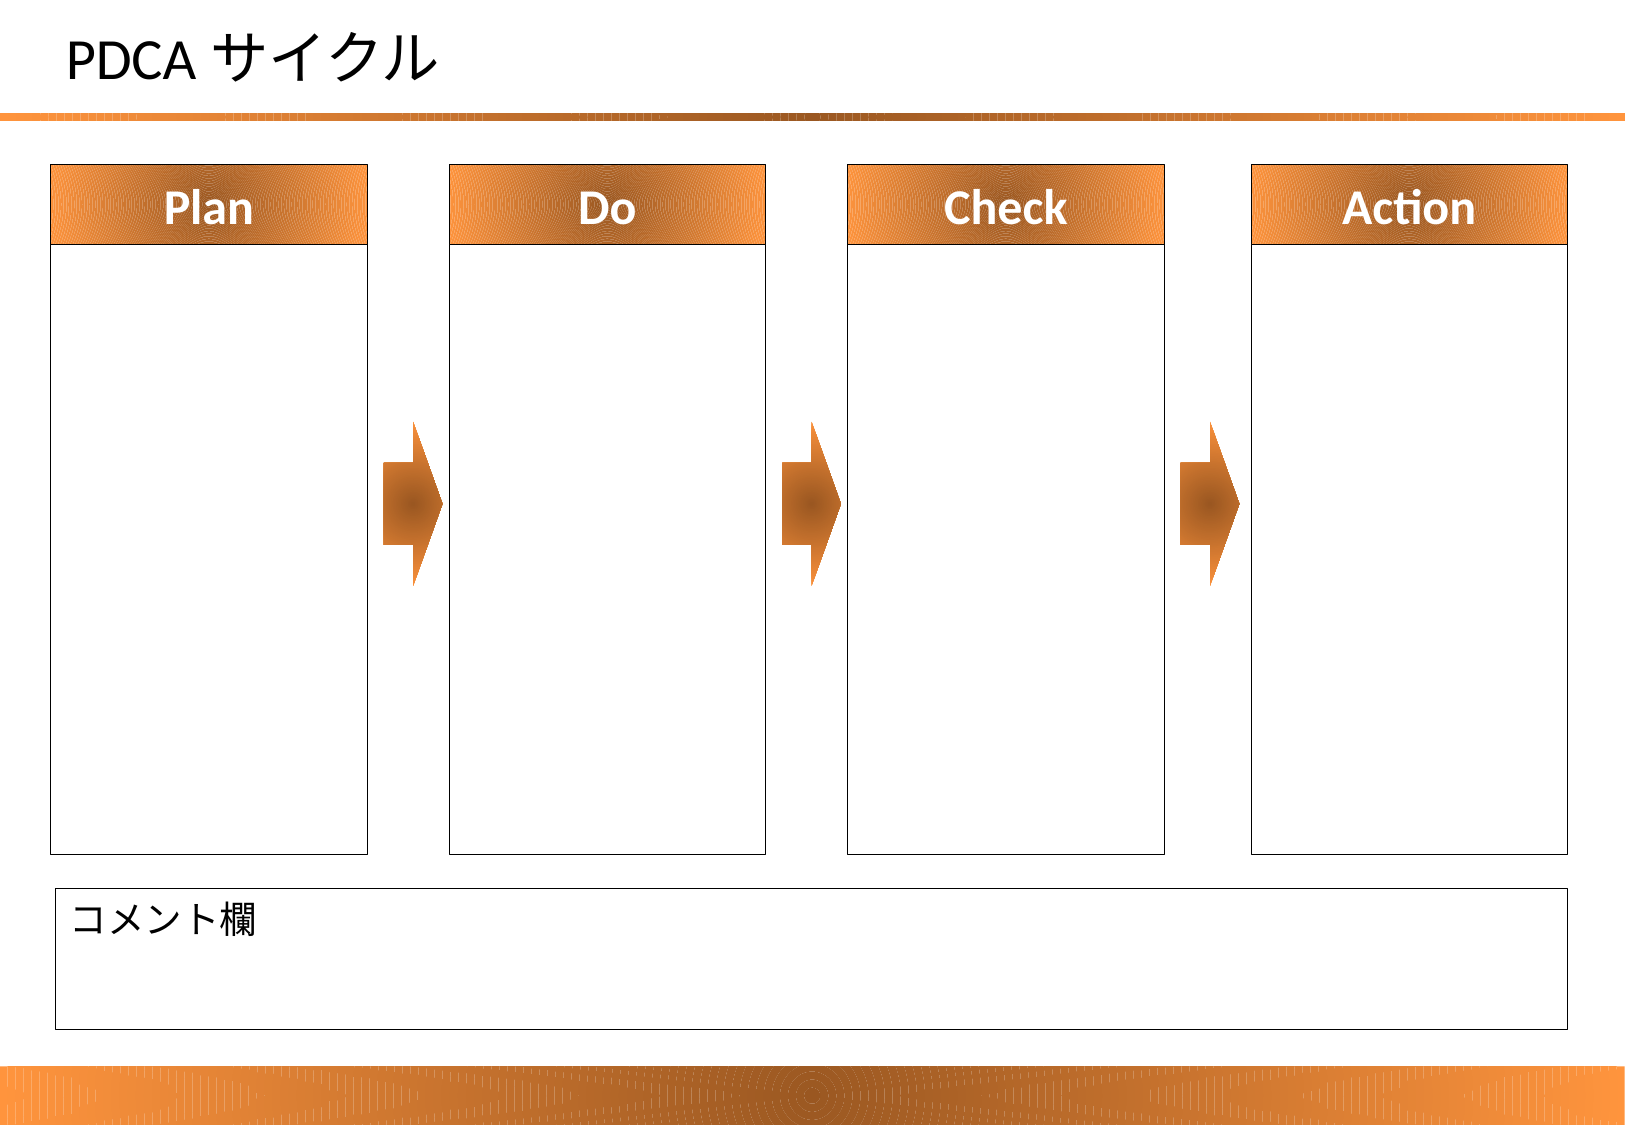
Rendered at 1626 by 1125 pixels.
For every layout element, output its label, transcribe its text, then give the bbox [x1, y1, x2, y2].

text_box Check [846, 162, 1166, 247]
text_box [0, 113, 1625, 121]
text_box [846, 247, 1166, 856]
text_box Do [447, 162, 768, 247]
text_box [49, 247, 369, 856]
text_box Plan [49, 162, 369, 247]
text_box コメント欄 [53, 886, 1569, 1031]
text_box [1249, 247, 1569, 856]
title PDCAサイクル [50, 2, 1514, 110]
text_box [780, 419, 843, 588]
text_box [0, 1066, 1625, 1125]
text_box [447, 247, 768, 856]
text_box [381, 419, 445, 588]
text_box [1178, 419, 1242, 588]
text_box Action [1249, 162, 1569, 247]
